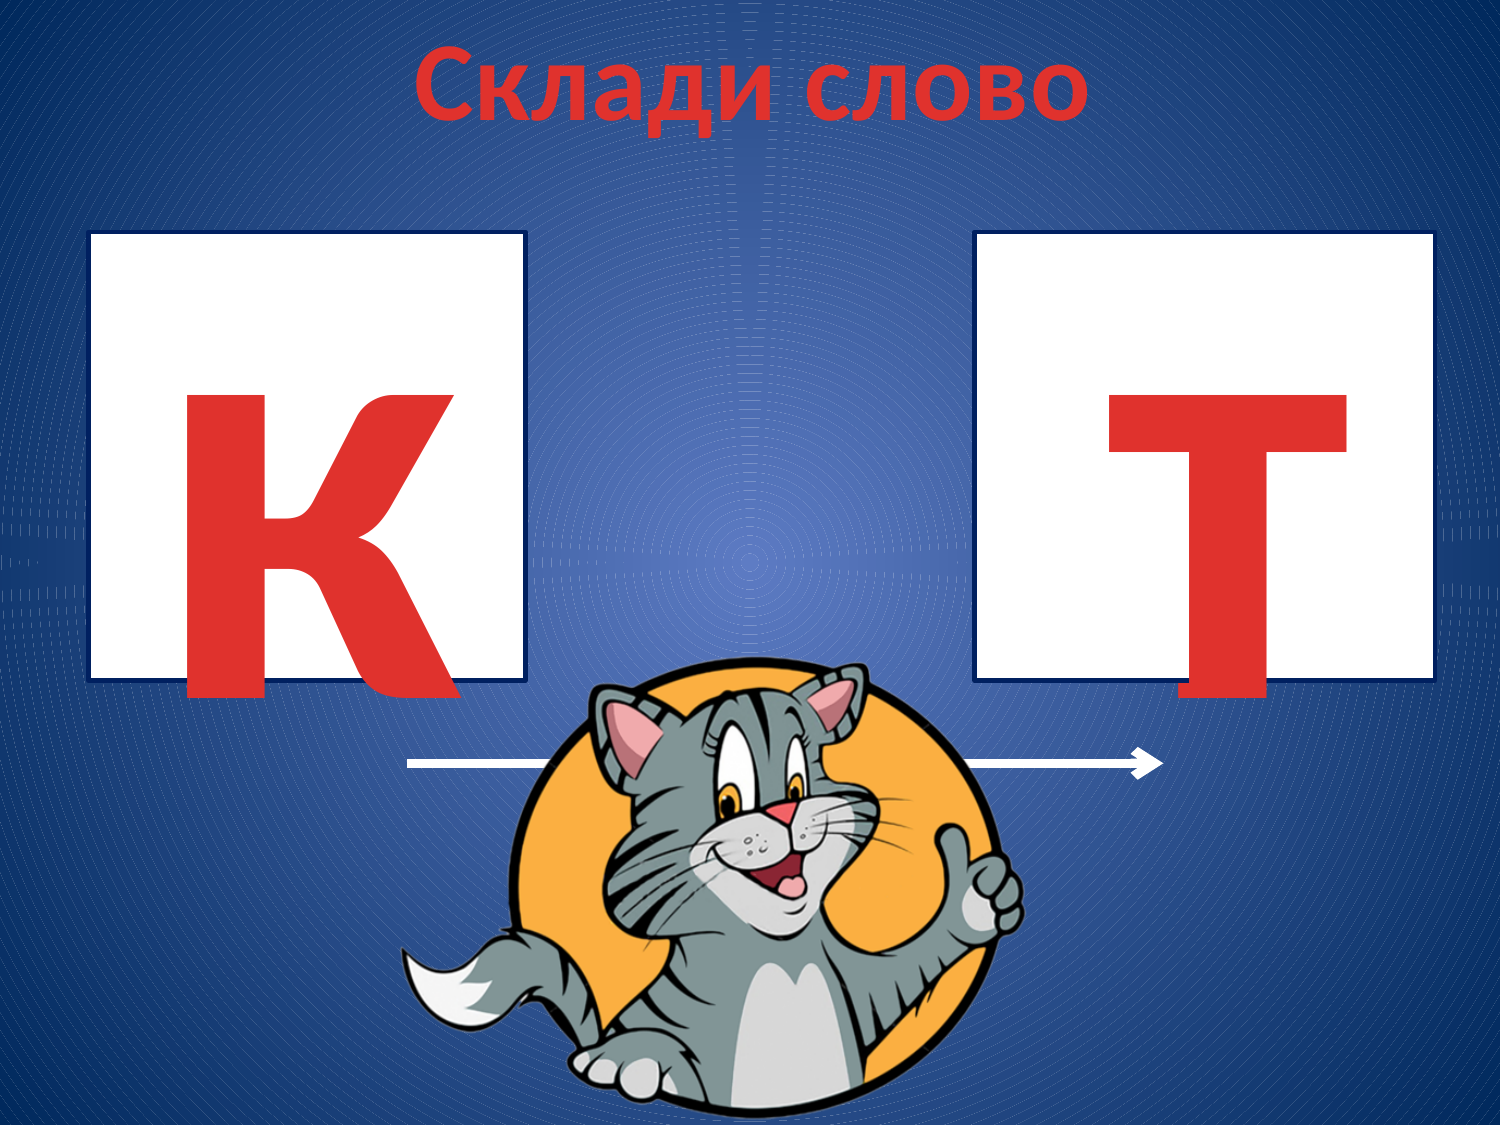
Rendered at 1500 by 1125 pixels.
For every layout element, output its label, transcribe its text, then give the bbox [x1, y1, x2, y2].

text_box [88, 66, 526, 840]
picture [391, 650, 1034, 1125]
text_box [974, 66, 1436, 840]
text_box Склади слово [399, 0, 1108, 150]
